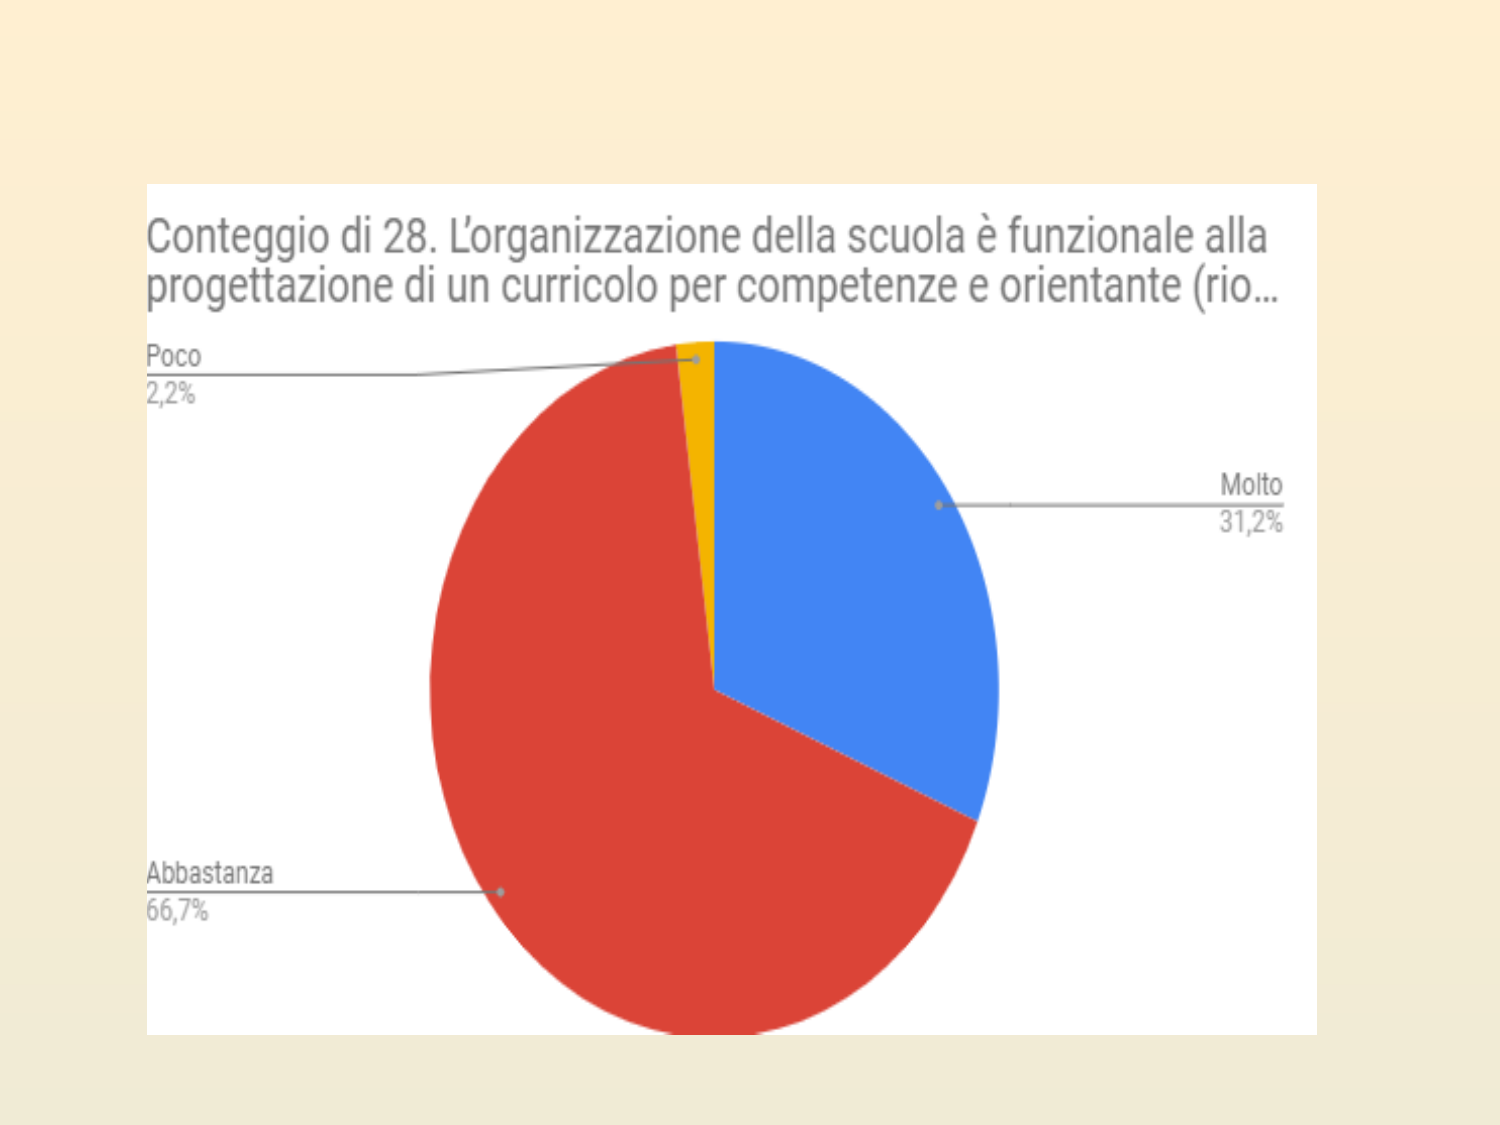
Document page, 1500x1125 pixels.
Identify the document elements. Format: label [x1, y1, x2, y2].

picture [147, 184, 1318, 1036]
